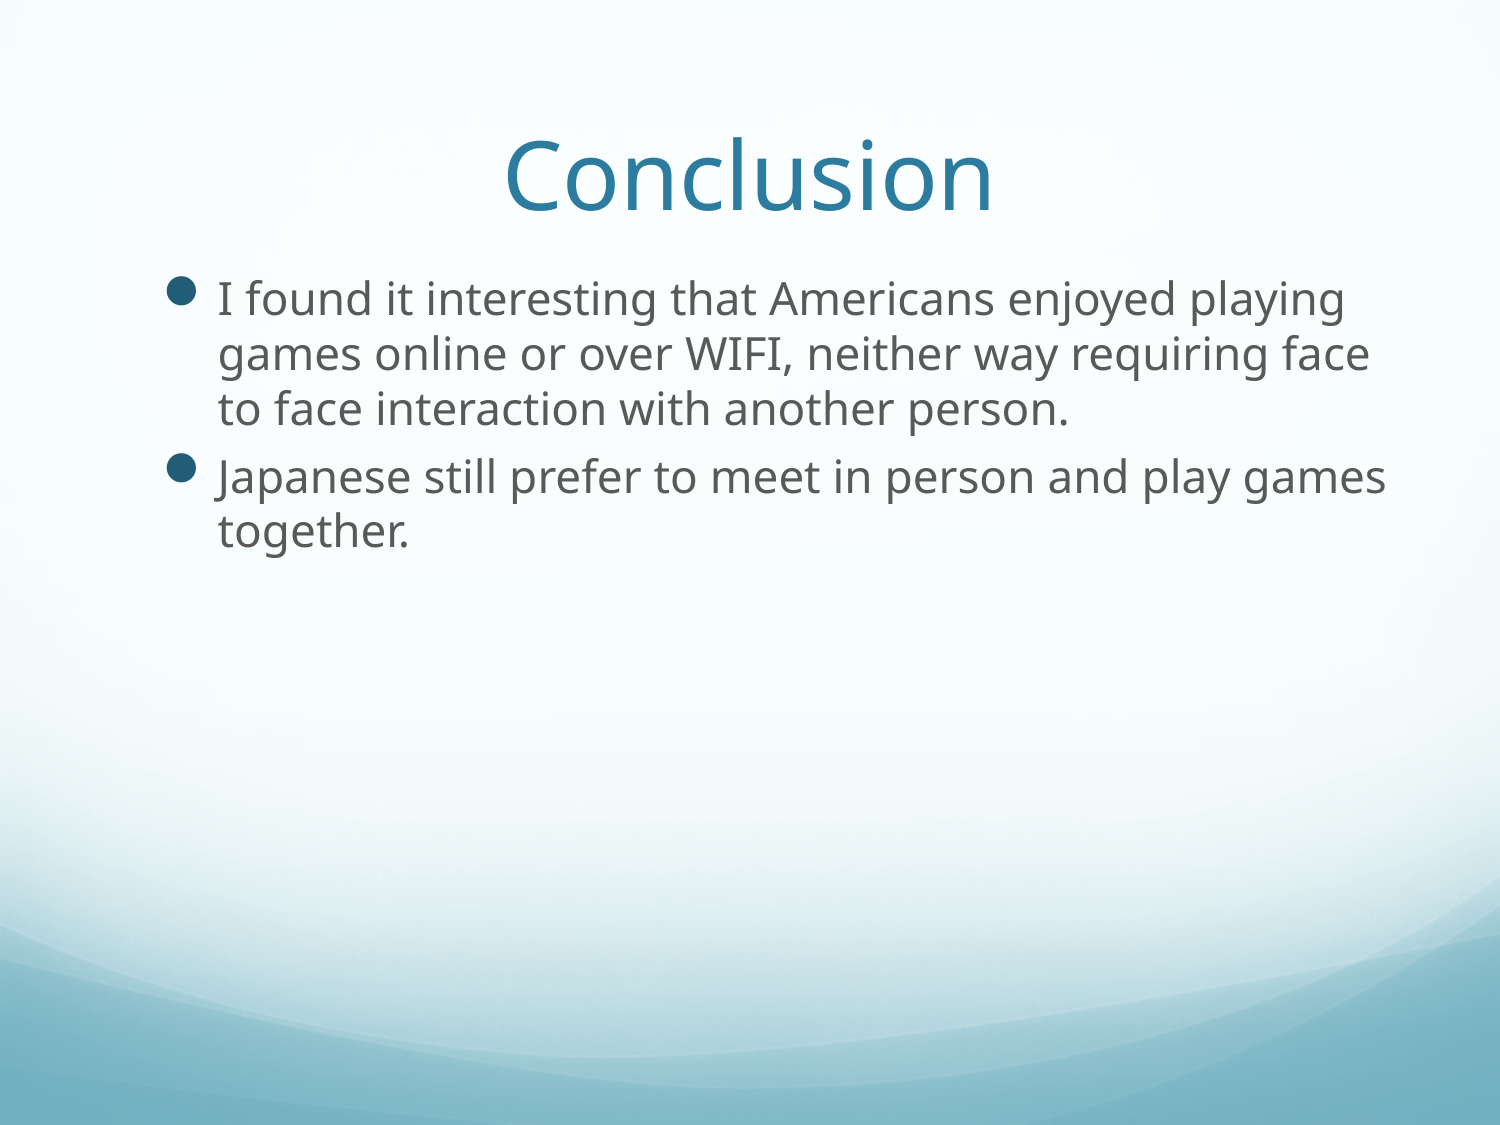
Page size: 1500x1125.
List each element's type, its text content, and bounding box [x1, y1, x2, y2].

list I found it interesting that Americans enjoyed playing games online or over WIFI, neither way requiring face to face interaction with another person. Japanese still prefer to meet in person and play games together. [90, 262, 1410, 975]
title Conclusion [90, 17, 1410, 237]
